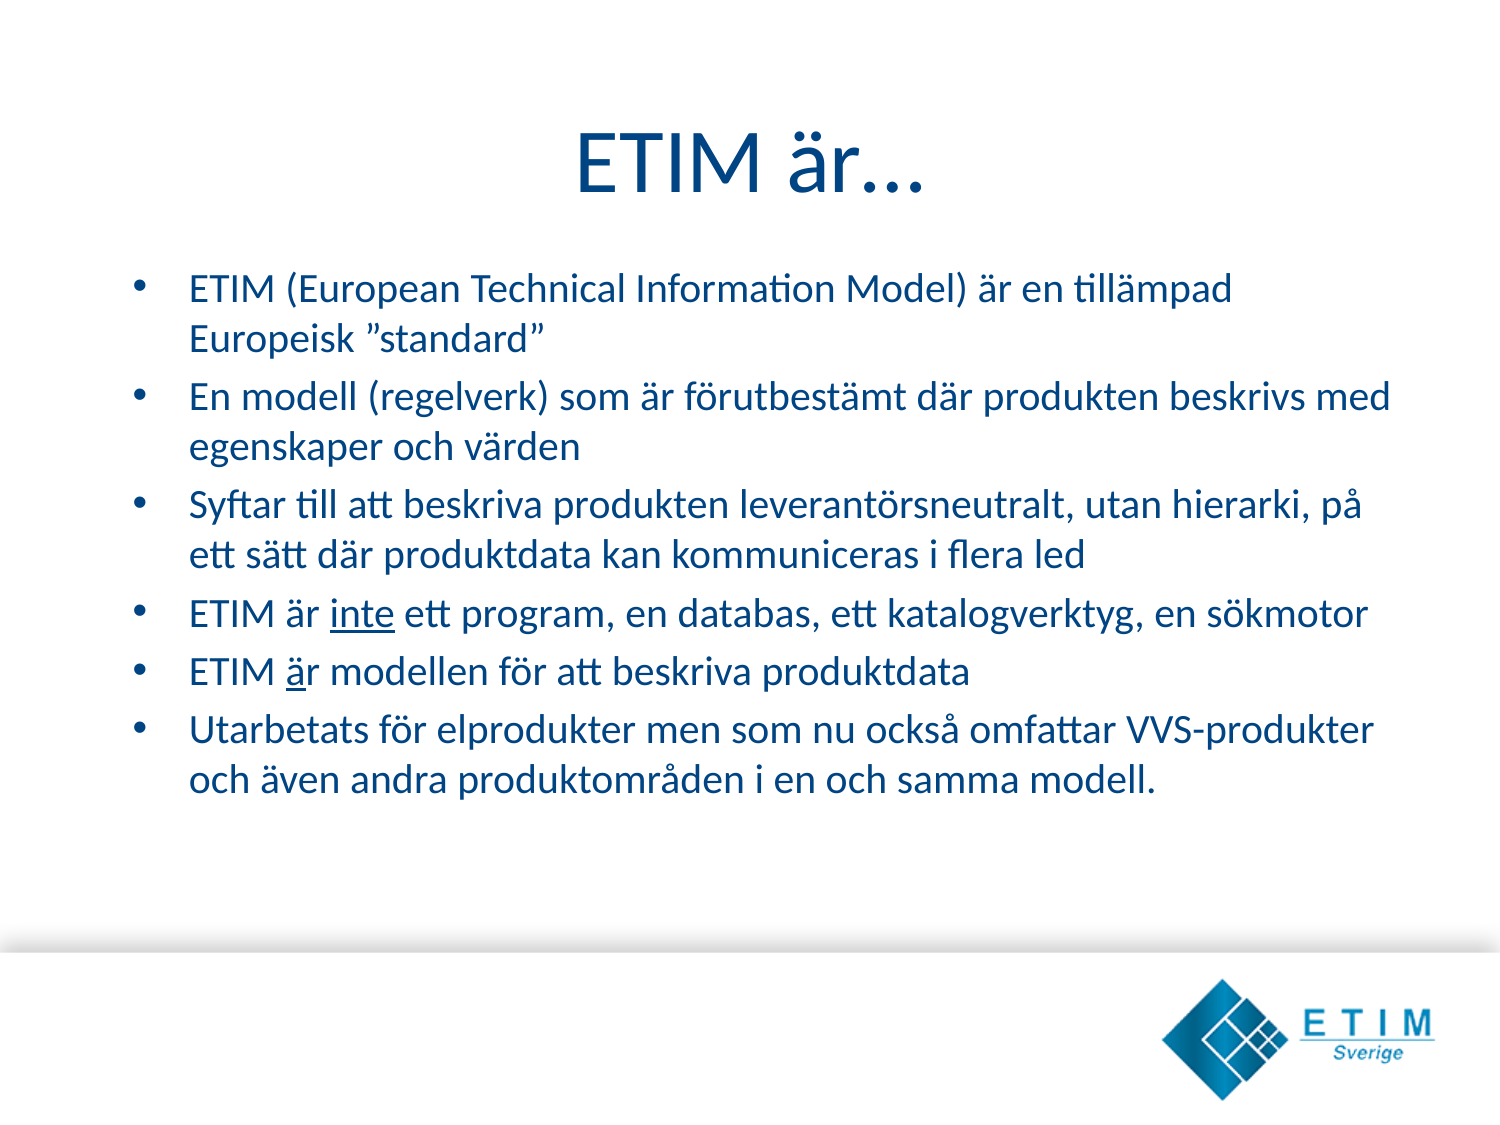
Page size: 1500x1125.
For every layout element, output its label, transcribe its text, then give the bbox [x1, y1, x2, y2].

list ETIM (European Technical Information Model) är en tillämpad Europeisk ”standard” En modell (regelverk) som är förutbestämt där produkten beskrivs med egenskaper och värden Syftar till att beskriva produkten leverantörsneutralt, utan hierarki, på ett sätt där produktdata kan kommuniceras i flera led ETIM är inte ett program, en databas, ett katalogverktyg, en sökmotor ETIM är modellen för att beskriva produktdata Utarbetats för elprodukter men som nu också omfattar VVS-produkter och även andra produktområden i en och samma modell. [117, 253, 1420, 903]
title ETIM är… [117, 93, 1383, 187]
picture [1158, 972, 1456, 1106]
